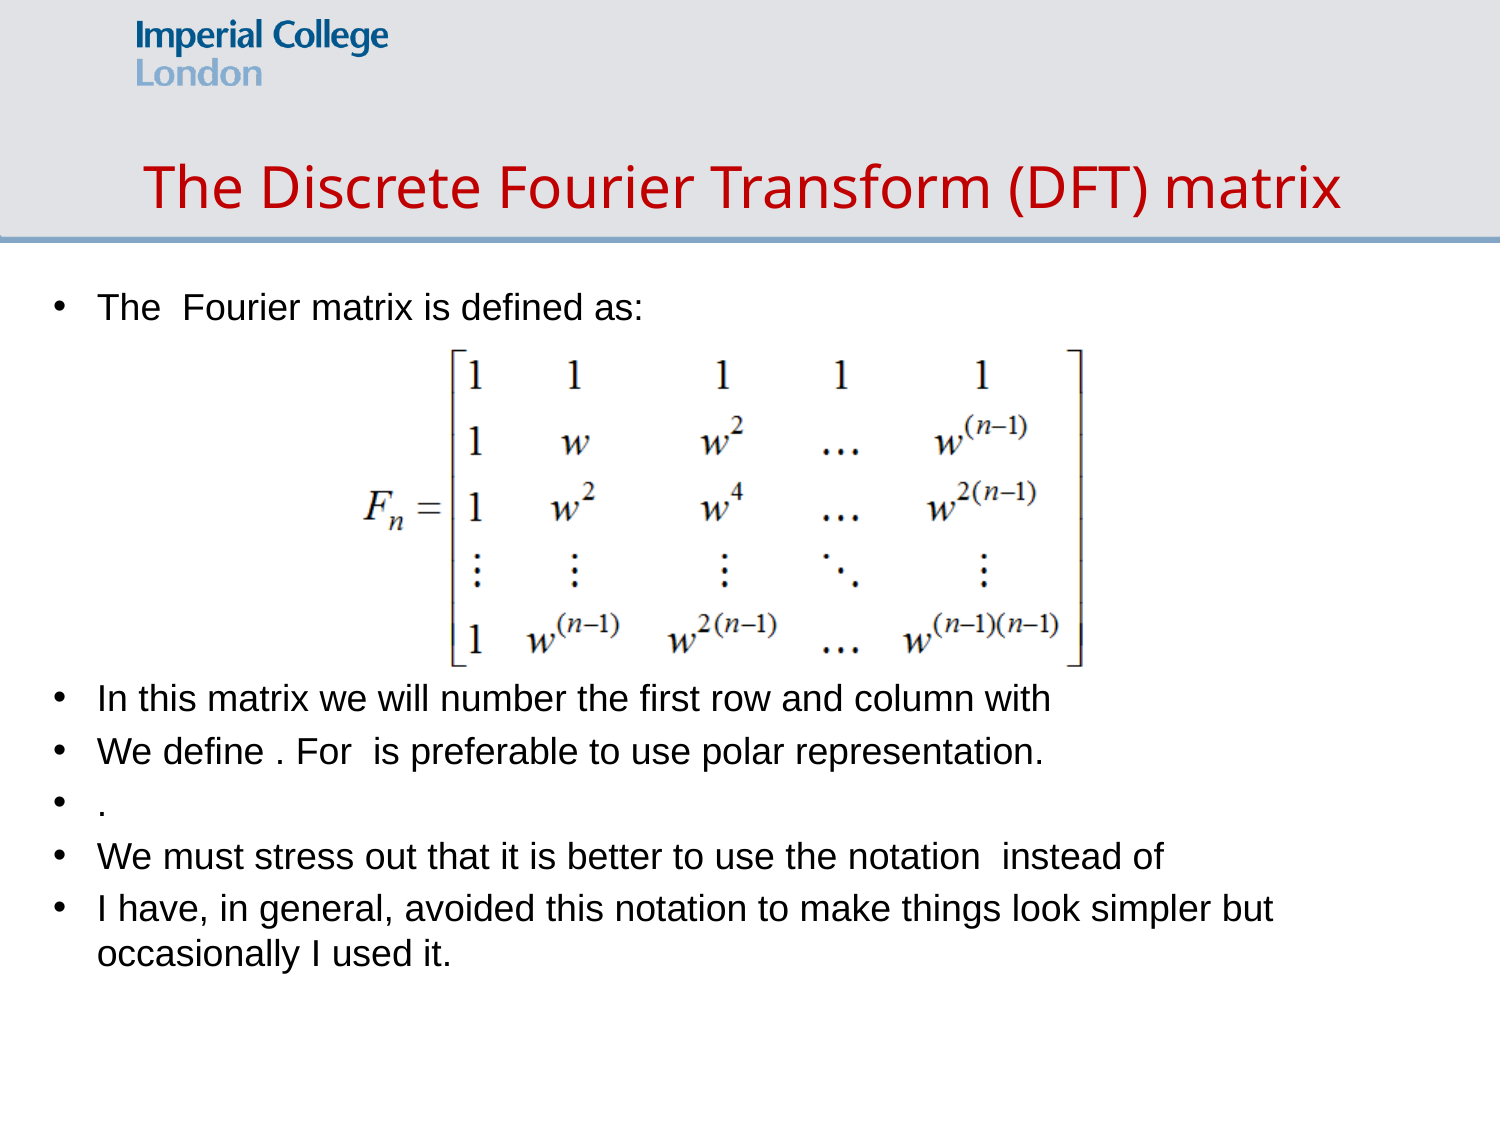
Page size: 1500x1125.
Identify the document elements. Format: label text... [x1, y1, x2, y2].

title The Discrete Fourier Transform (DFT) matrix [123, 115, 1362, 220]
picture [0, 0, 1500, 243]
picture [328, 314, 1152, 706]
